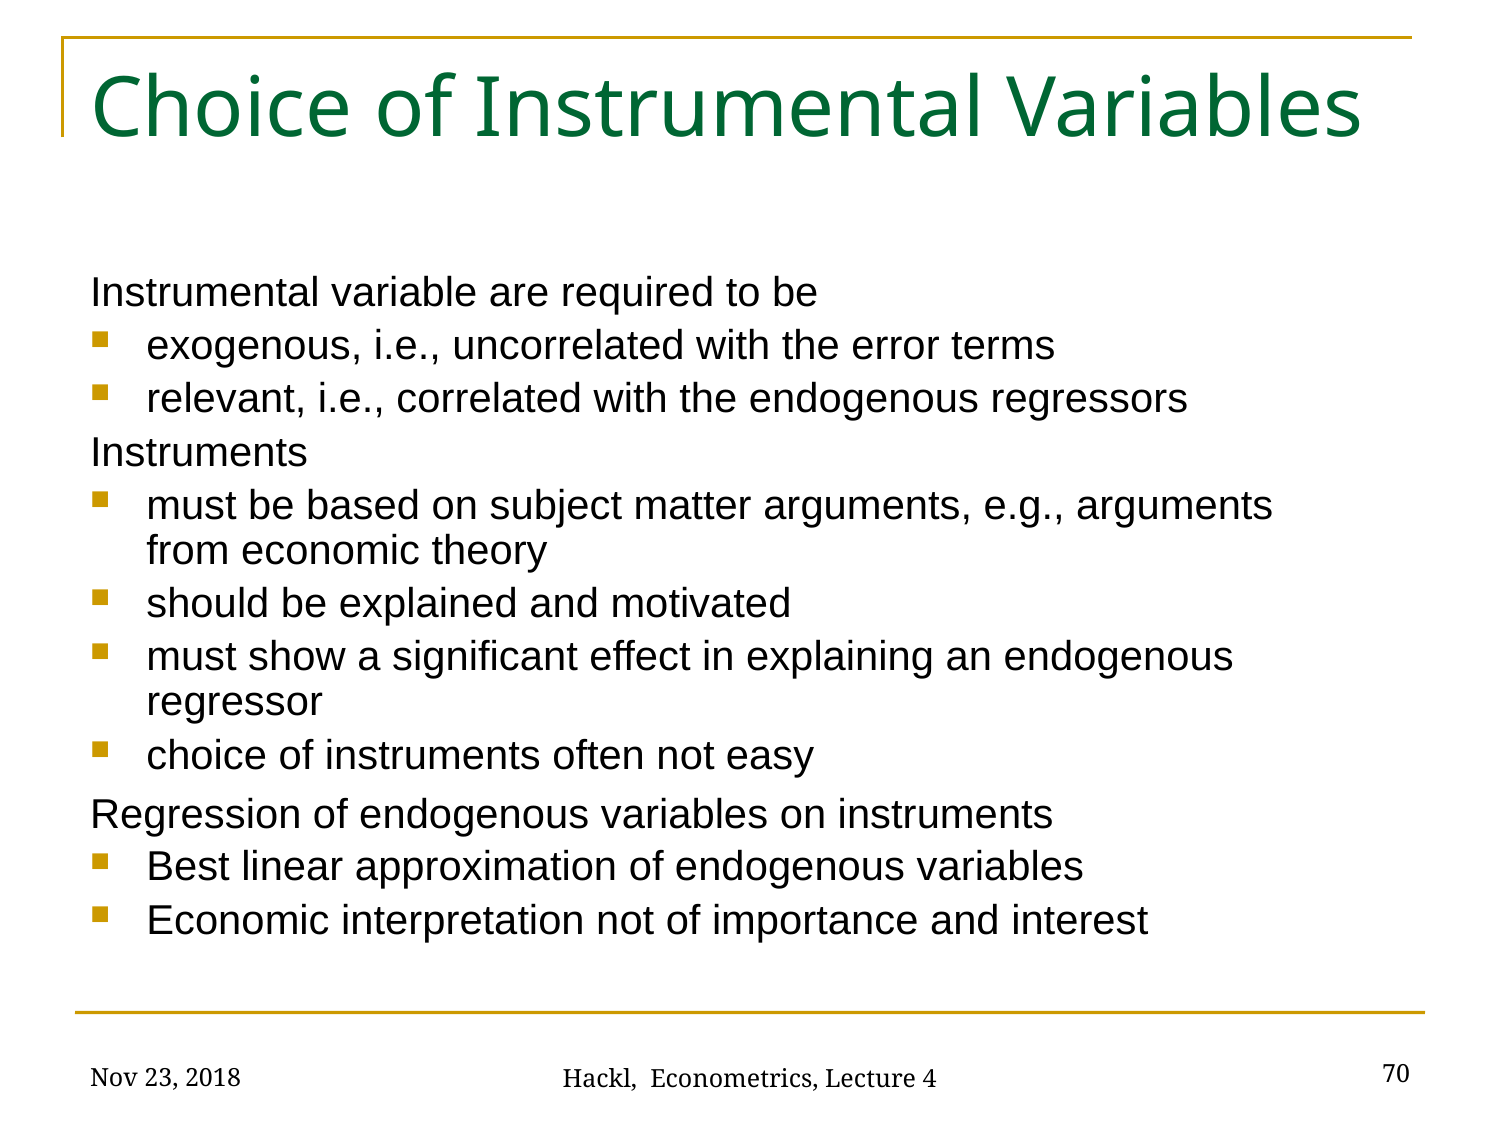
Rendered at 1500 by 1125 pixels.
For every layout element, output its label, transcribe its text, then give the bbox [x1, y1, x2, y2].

slide_number 70 [1074, 1023, 1426, 1100]
list Instrumental variable are required to be exogenous, i.e., uncorrelated with the error terms relevant, i.e., correlated with the endogenous regressors Instruments must be based on subject matter arguments, e.g., arguments from economic theory should be explained and motivated must show a significant effect in explaining an endogenous regressor choice of instruments often not easy Regression of endogenous variables on instruments Best linear approximation of endogenous variables Economic interpretation not of importance and interest [74, 262, 1377, 1006]
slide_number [74, 1023, 426, 1100]
footer Hackl, Econometrics, Lecture 4 [512, 1024, 988, 1101]
title Choice of Instrumental Variables [74, 45, 1426, 233]
